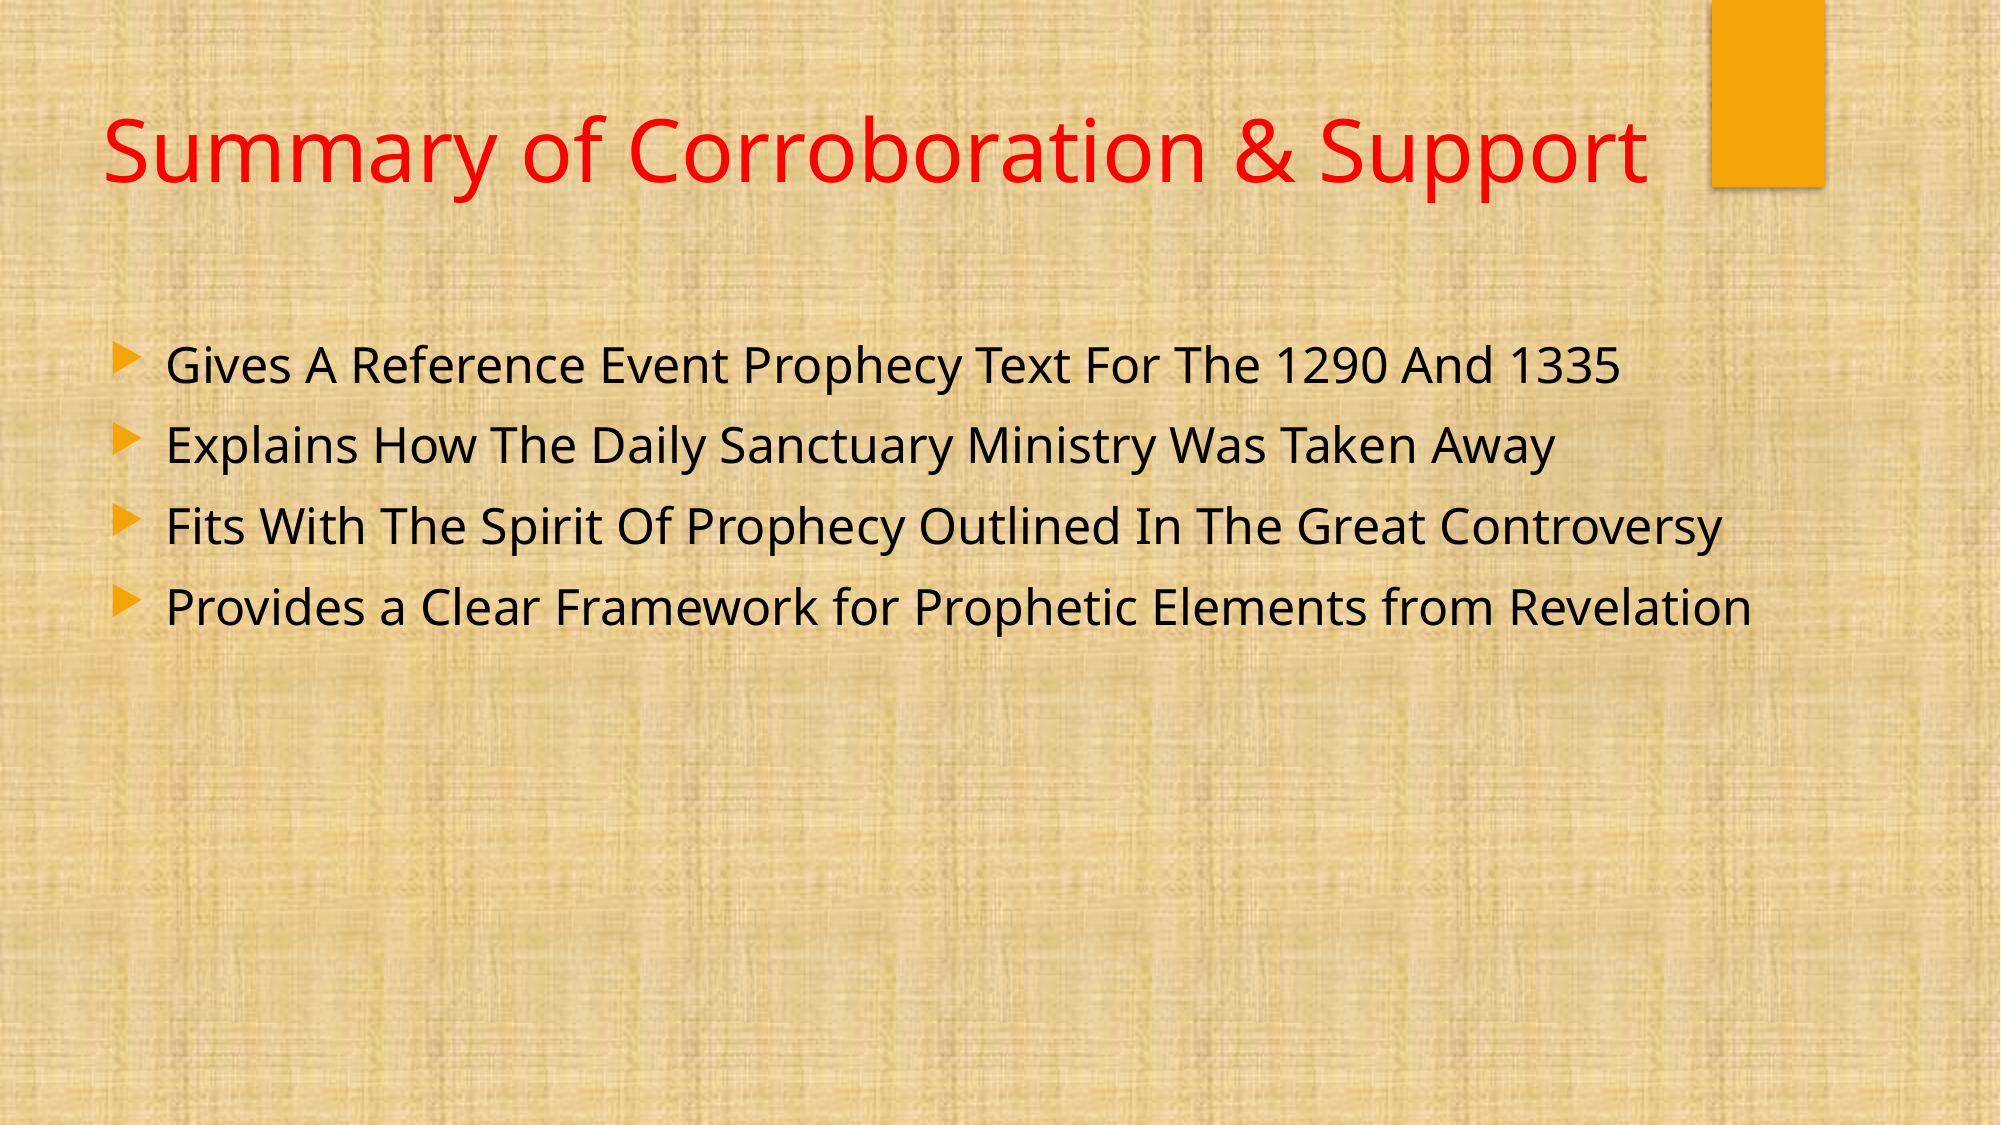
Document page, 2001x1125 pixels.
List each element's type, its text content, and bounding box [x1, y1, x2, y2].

picture [0, 0, 2001, 1125]
title Summary of Corroboration & Support [63, 87, 1689, 263]
list Gives A Reference Event Prophecy Text For The 1290 And 1335 Explains How The Daily Sanctuary Ministry Was Taken Away Fits With The Spirit Of Prophecy Outlined In The Great Controversy Provides a Clear Framework for Prophetic Elements from Revelation [94, 325, 2000, 1054]
